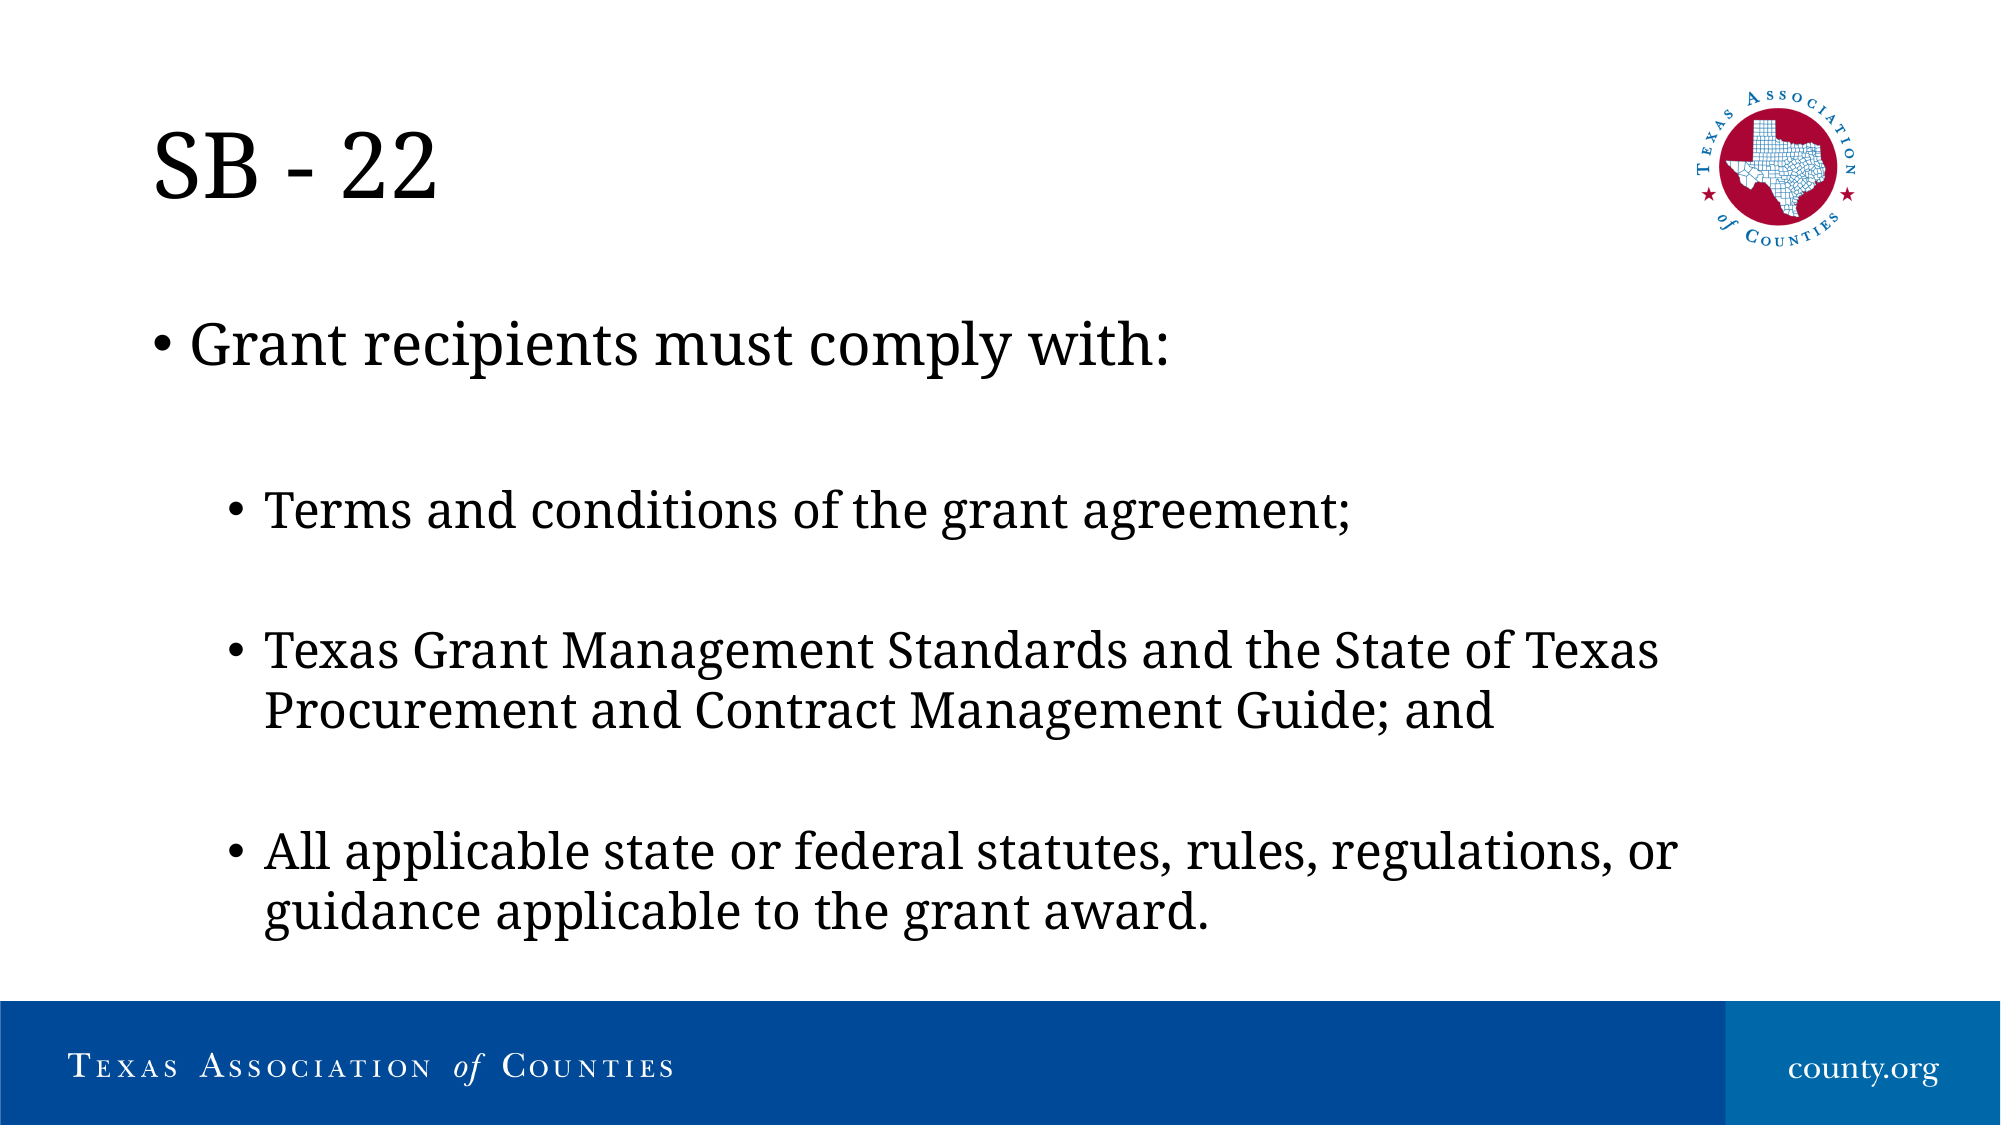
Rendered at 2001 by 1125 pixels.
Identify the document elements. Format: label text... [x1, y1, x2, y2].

picture [0, 1001, 2001, 1125]
title SB - 22 [137, 59, 1863, 278]
list Grant recipients must comply with: Terms and conditions of the grant agreement; Texas Grant Management Standards and the State of Texas Procurement and Contract Management Guide; and All applicable state or federal statutes, rules, regulations, or guidance applicable to the grant award. [137, 299, 1863, 1014]
